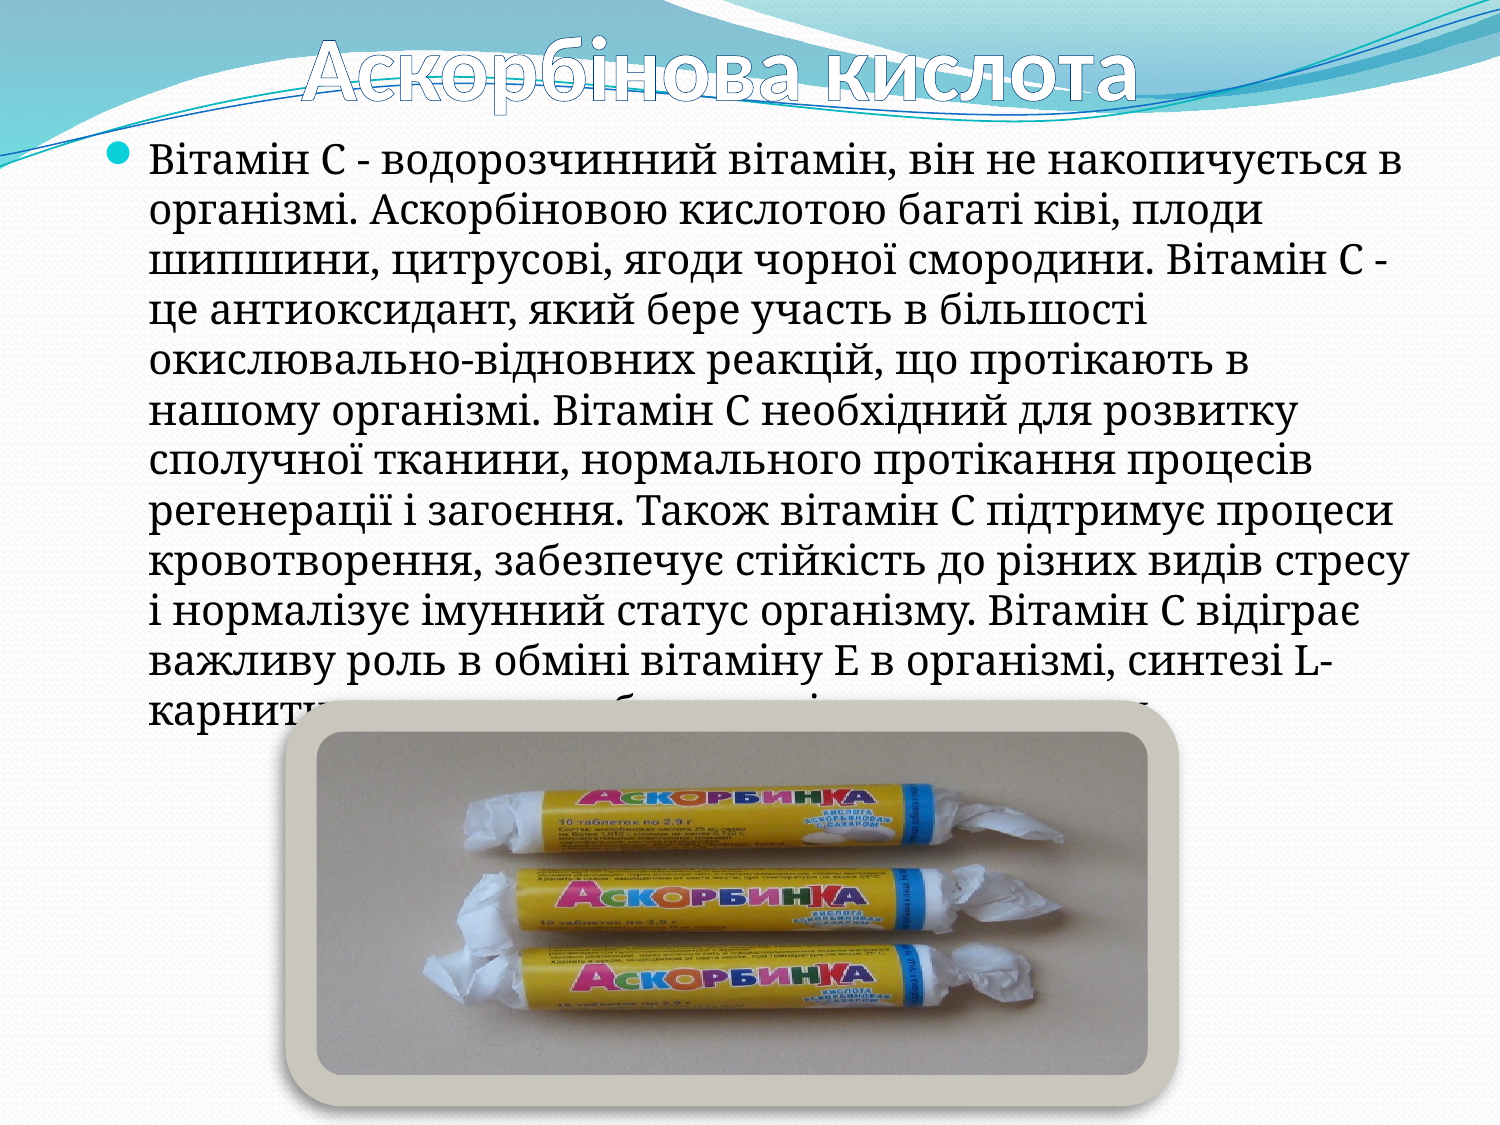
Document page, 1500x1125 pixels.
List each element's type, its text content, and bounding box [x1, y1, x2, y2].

picture [300, 715, 1164, 1092]
title Аскорбінова кислота [301, 0, 1500, 120]
list Вітамін С - водорозчинний вітамін, він не накопичується в організмі. Аскорбіновою кислотою багаті ківі, плоди шипшини, цитрусові, ягоди чорної смородини. Вітамін С - це антиоксидант, який бере участь в більшості окислювально-відновних реакцій, що протікають в нашому організмі. Вітамін С необхідний для розвитку сполучної тканини, нормального протікання процесів регенерації і загоєння. Також вітамін С підтримує процеси кровотворення, забезпечує стійкість до різних видів стресу і нормалізує імунний статус організму. Вітамін С відіграє важливу роль в обміні вітаміну Е в організмі, синтезі L-карнитину, а також у багатьох інших процесах. [88, 125, 1439, 846]
